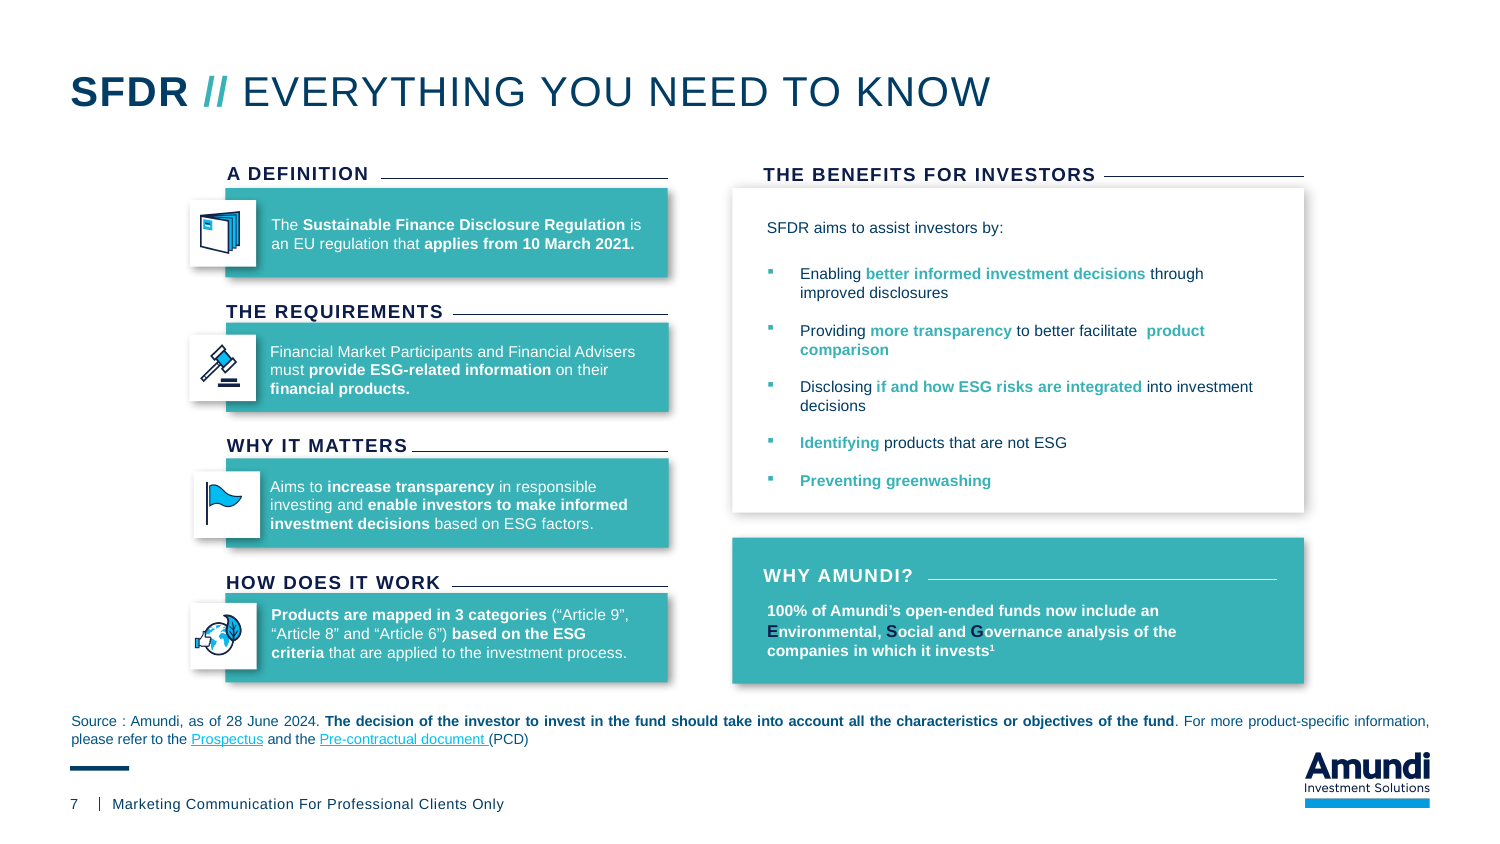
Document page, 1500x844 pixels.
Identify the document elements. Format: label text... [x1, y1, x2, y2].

text_box WHY IT MATTERS [226, 434, 626, 457]
text_box Aims to increase transparency in responsible investing and enable investors to make informed investment decisions based on ESG factors. [269, 476, 643, 533]
text_box [189, 602, 258, 670]
text_box 100% of Amundi’s open-ended funds now include an Environmental, Social and Governance analysis of the companies in which it invests1 [752, 593, 1278, 667]
list Source : Amundi, as of 28 June 2024. The decision of the investor to invest in the fund should take into account all the characteristics or objectives of the fund. For more product-specific information, please refer to the Prospectus and the Pre-contractual document (PCD) [70, 671, 1430, 748]
text_box Products are mapped in 3 categories (“Article 9”, “Article 8” and “Article 6”) based on the ESG criteria that are applied to the investment process. [270, 605, 643, 662]
text_box [224, 592, 669, 683]
text_box SFDR aims to assist investors by: Enabling better informed investment decisions through improved disclosures Providing more transparency to better facilitate product comparison Disclosing if and how ESG risks are integrated into investment decisions Identifying products that are not ESG Preventing greenwashing [752, 210, 1278, 498]
text_box [193, 470, 261, 539]
picture [189, 609, 250, 660]
text_box [188, 334, 257, 402]
text_box A DEFINITION [226, 161, 627, 185]
text_box [731, 537, 1305, 685]
text_box [224, 187, 669, 278]
picture [200, 211, 240, 254]
text_box [225, 457, 670, 549]
text_box WHY AMUNDI? [762, 563, 1112, 587]
text_box [225, 322, 670, 413]
text_box HOW DOES IT WORK [225, 570, 627, 594]
footer Marketing Communication For Professional Clients Only [112, 794, 968, 817]
picture [1305, 752, 1430, 798]
text_box THE BENEFITS FOR INVESTORS [762, 162, 1112, 185]
slide_number 7 [70, 794, 100, 817]
picture [206, 482, 242, 525]
text_box Financial Market Participants and Financial Advisers must provide ESG-related information on their financial products. [269, 341, 643, 398]
title SFDR // Everything you need to know [70, 70, 1430, 118]
picture [200, 344, 240, 387]
text_box [189, 199, 257, 268]
text_box The Sustainable Finance Disclosure Regulation is an EU regulation that applies from 10 March 2021. [270, 215, 643, 253]
text_box [731, 187, 1305, 514]
text_box THE REQUIREMENTS [225, 300, 627, 323]
